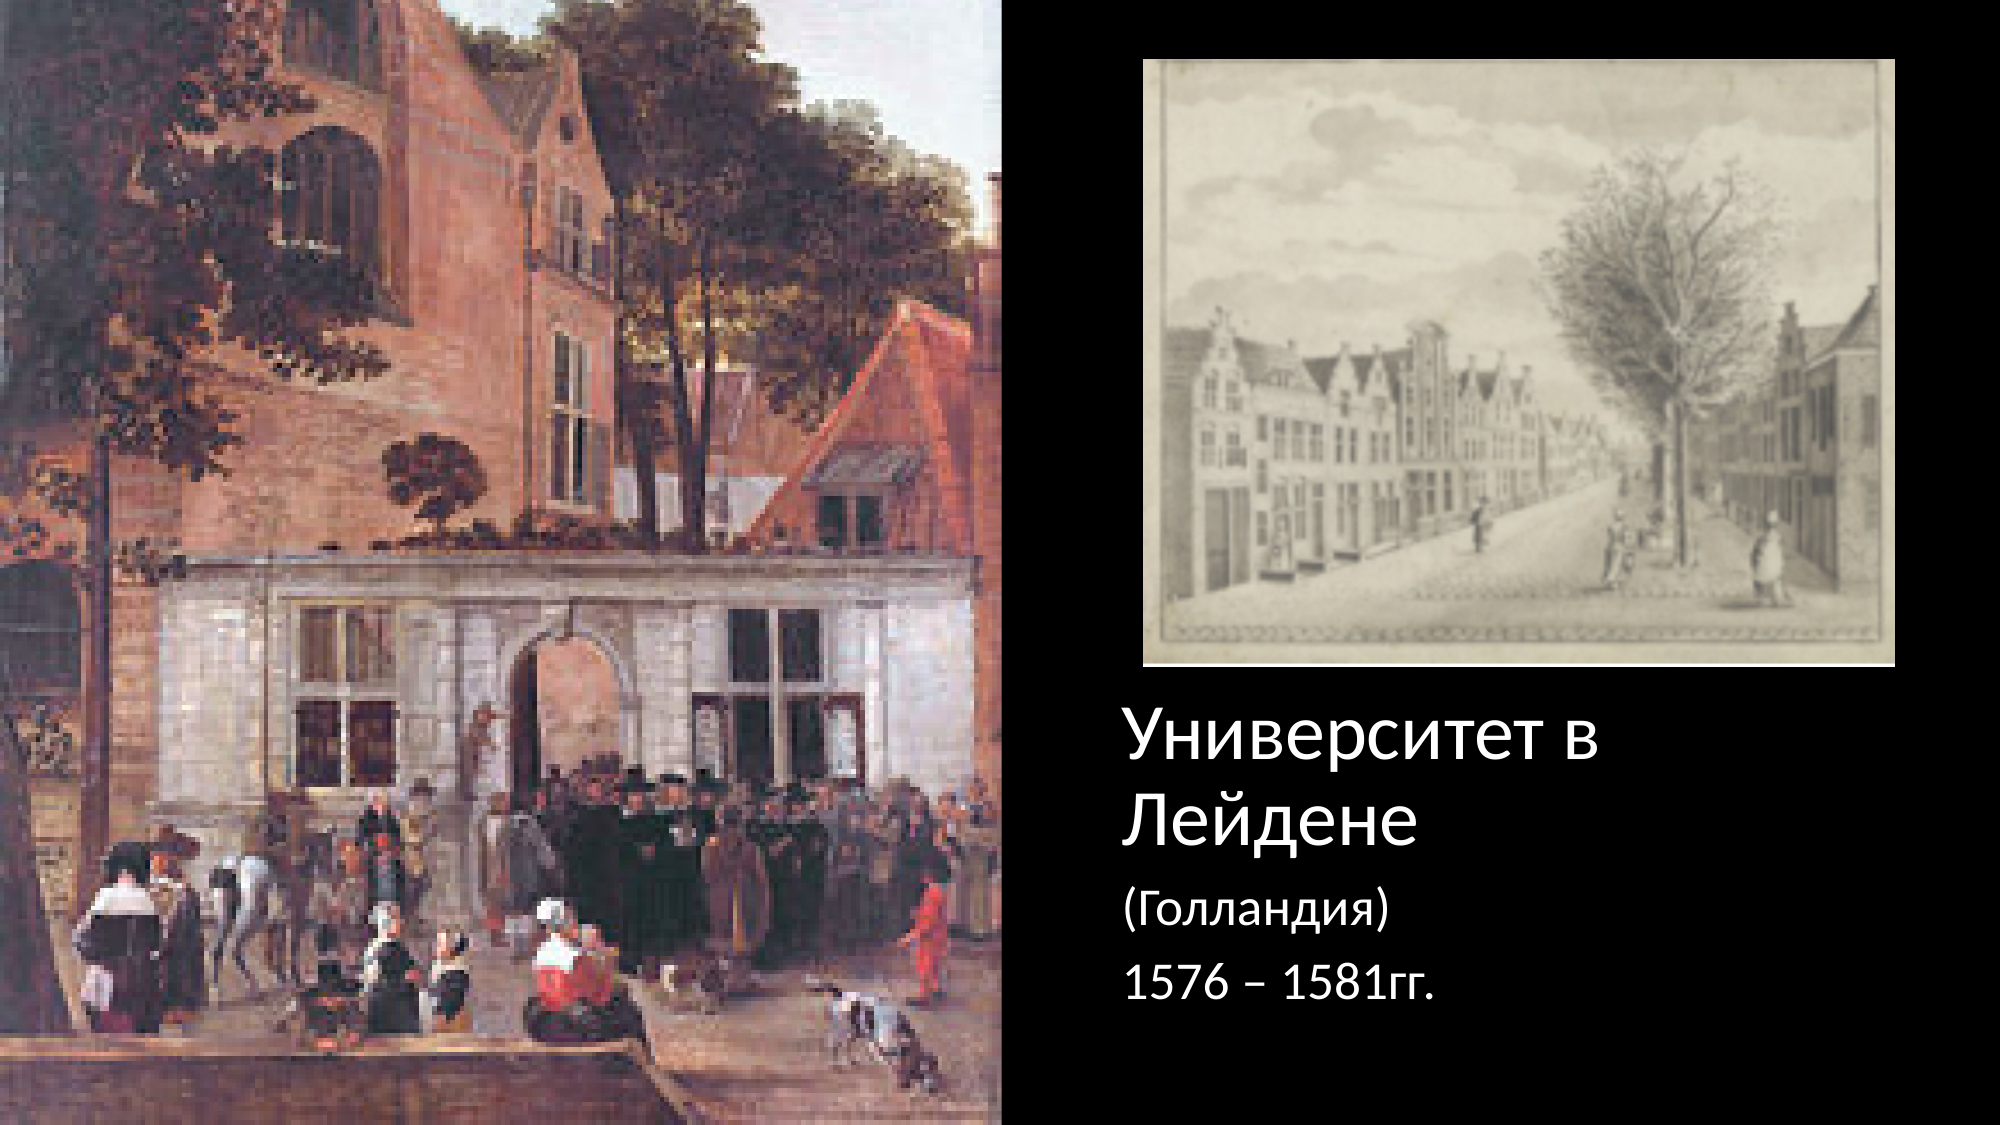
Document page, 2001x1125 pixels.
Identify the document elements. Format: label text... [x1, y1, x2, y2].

picture [0, 0, 1002, 1125]
picture [1143, 59, 1895, 667]
subtitle Университет в Лейдене (Голландия) 1576 – 1581гг. [1106, 682, 1895, 1020]
